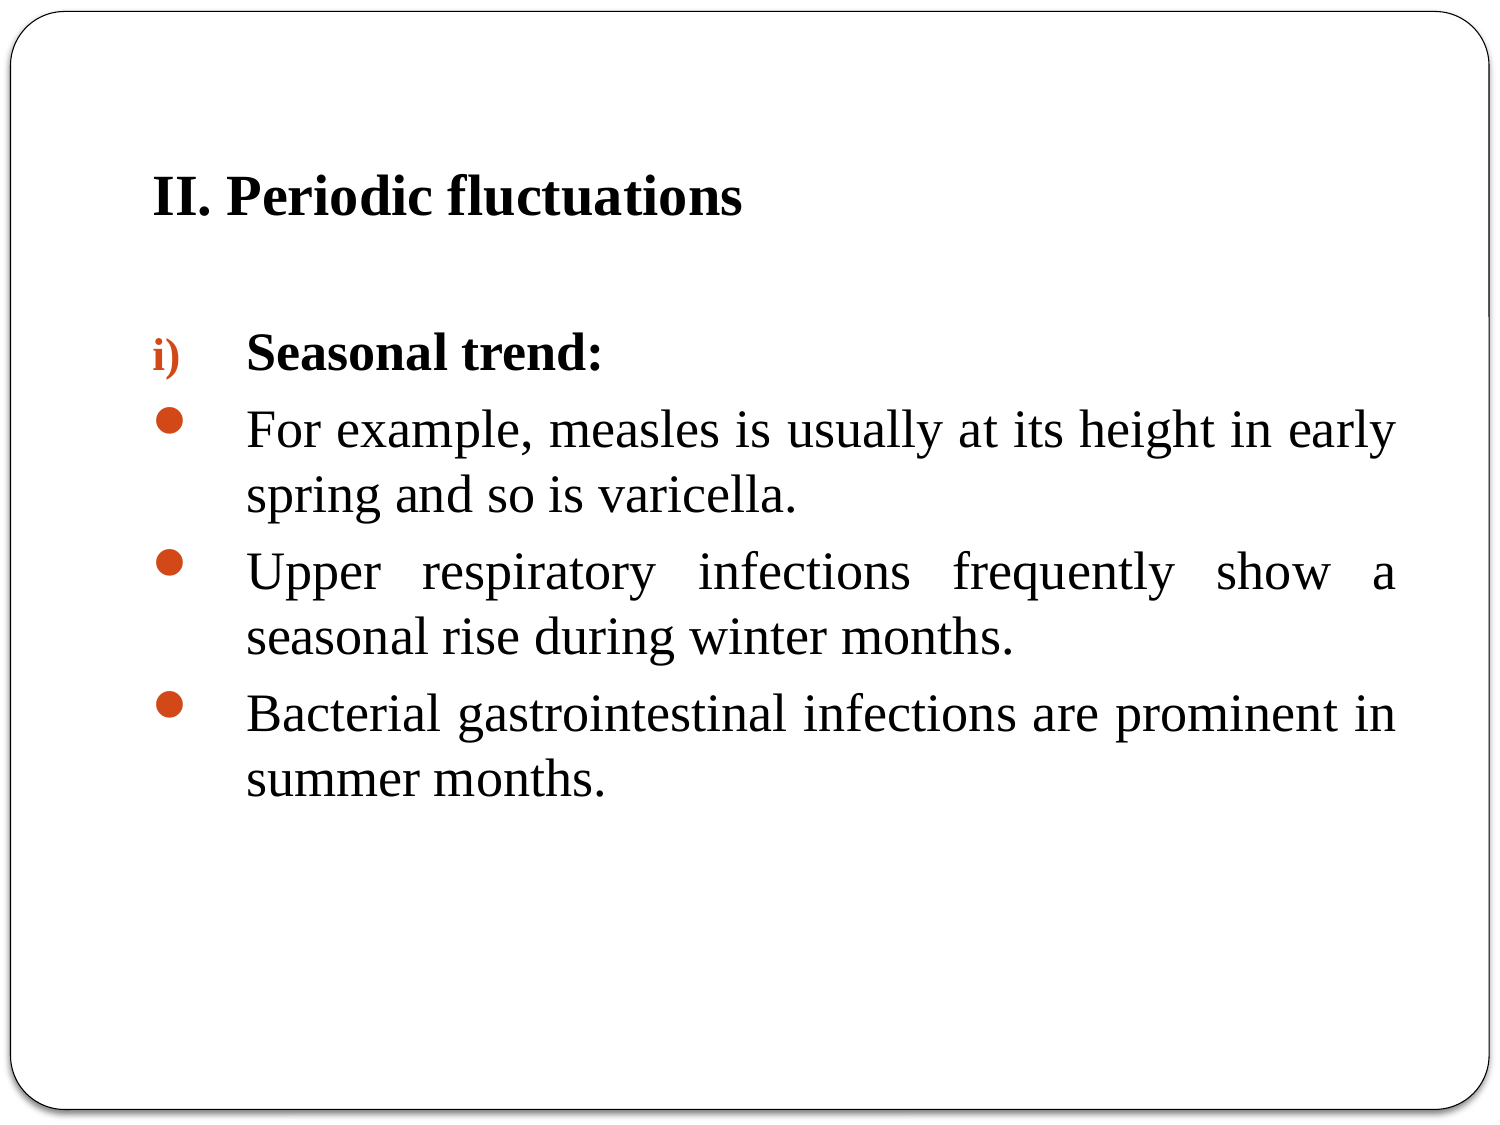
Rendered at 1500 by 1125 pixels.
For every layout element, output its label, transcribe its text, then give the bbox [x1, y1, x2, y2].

list II. Periodic fluctuations Seasonal trend: For example, measles is usually at its height in early spring and so is varicella. Upper respiratory infections frequently show a seasonal rise during winter months. Bacterial gastrointestinal infections are prominent in summer months. [137, 149, 1413, 900]
